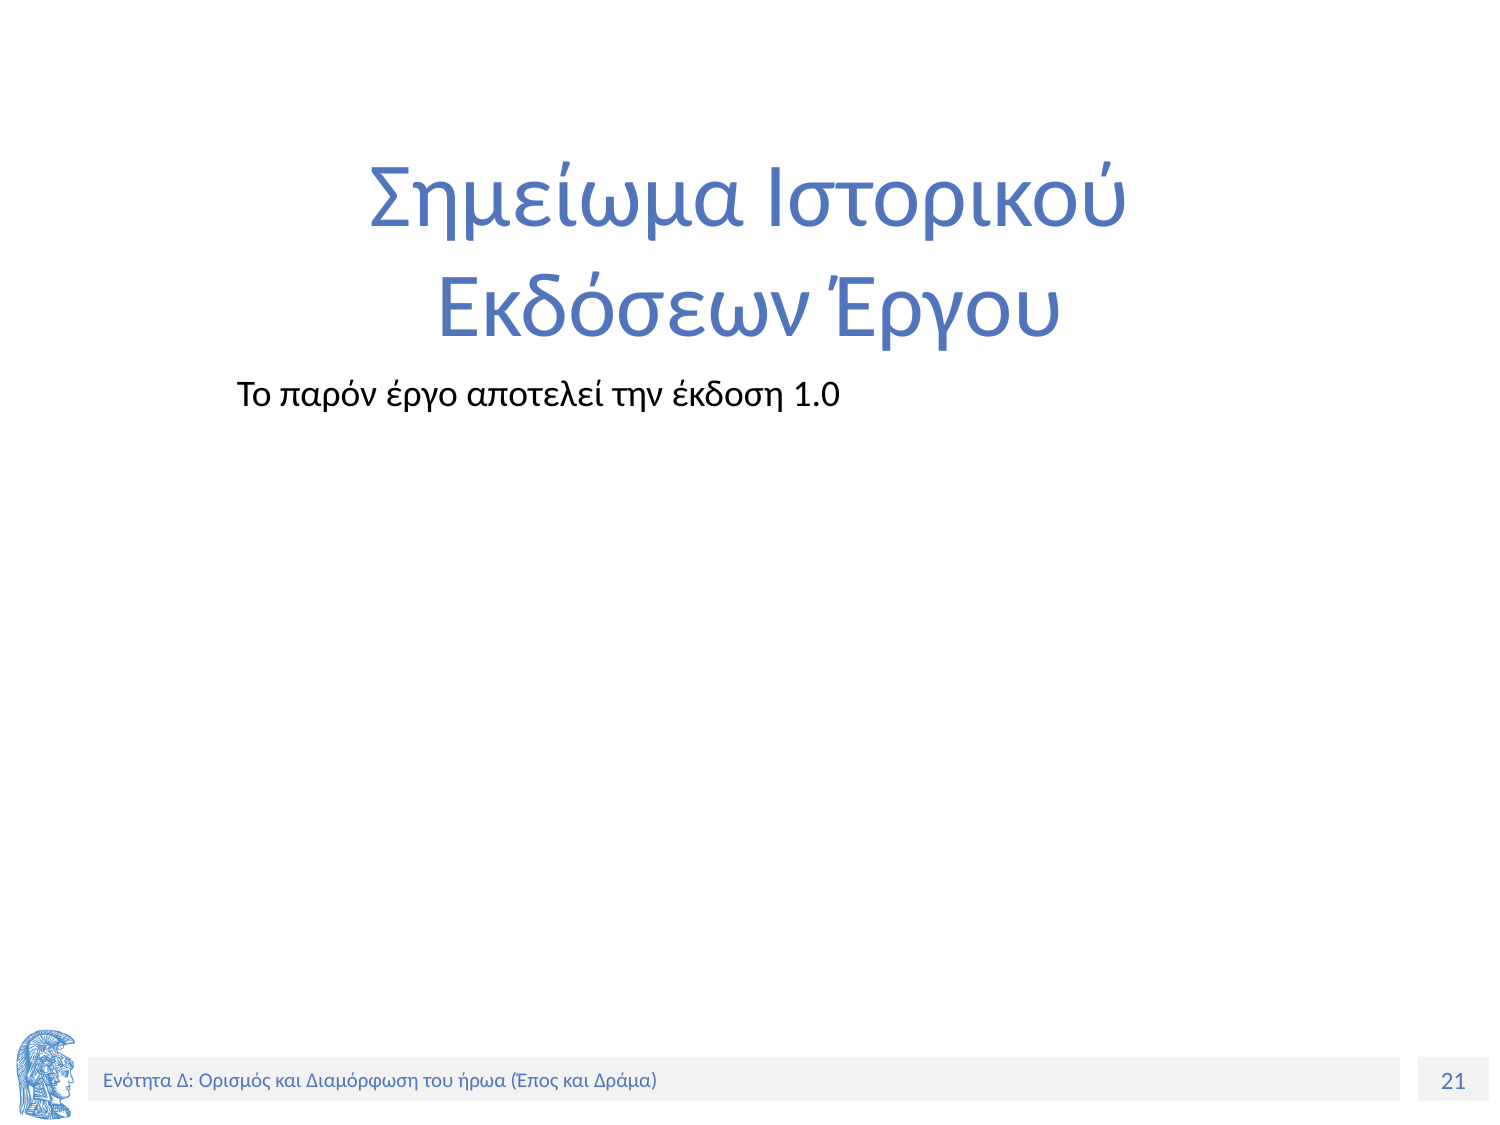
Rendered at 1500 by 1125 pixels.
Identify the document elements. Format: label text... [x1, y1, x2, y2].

list Το παρόν έργο αποτελεί την έκδοση 1.0 [221, 361, 1279, 919]
picture [9, 1026, 81, 1120]
title Σημείωμα Ιστορικού Εκδόσεων Έργου [187, 174, 1313, 315]
